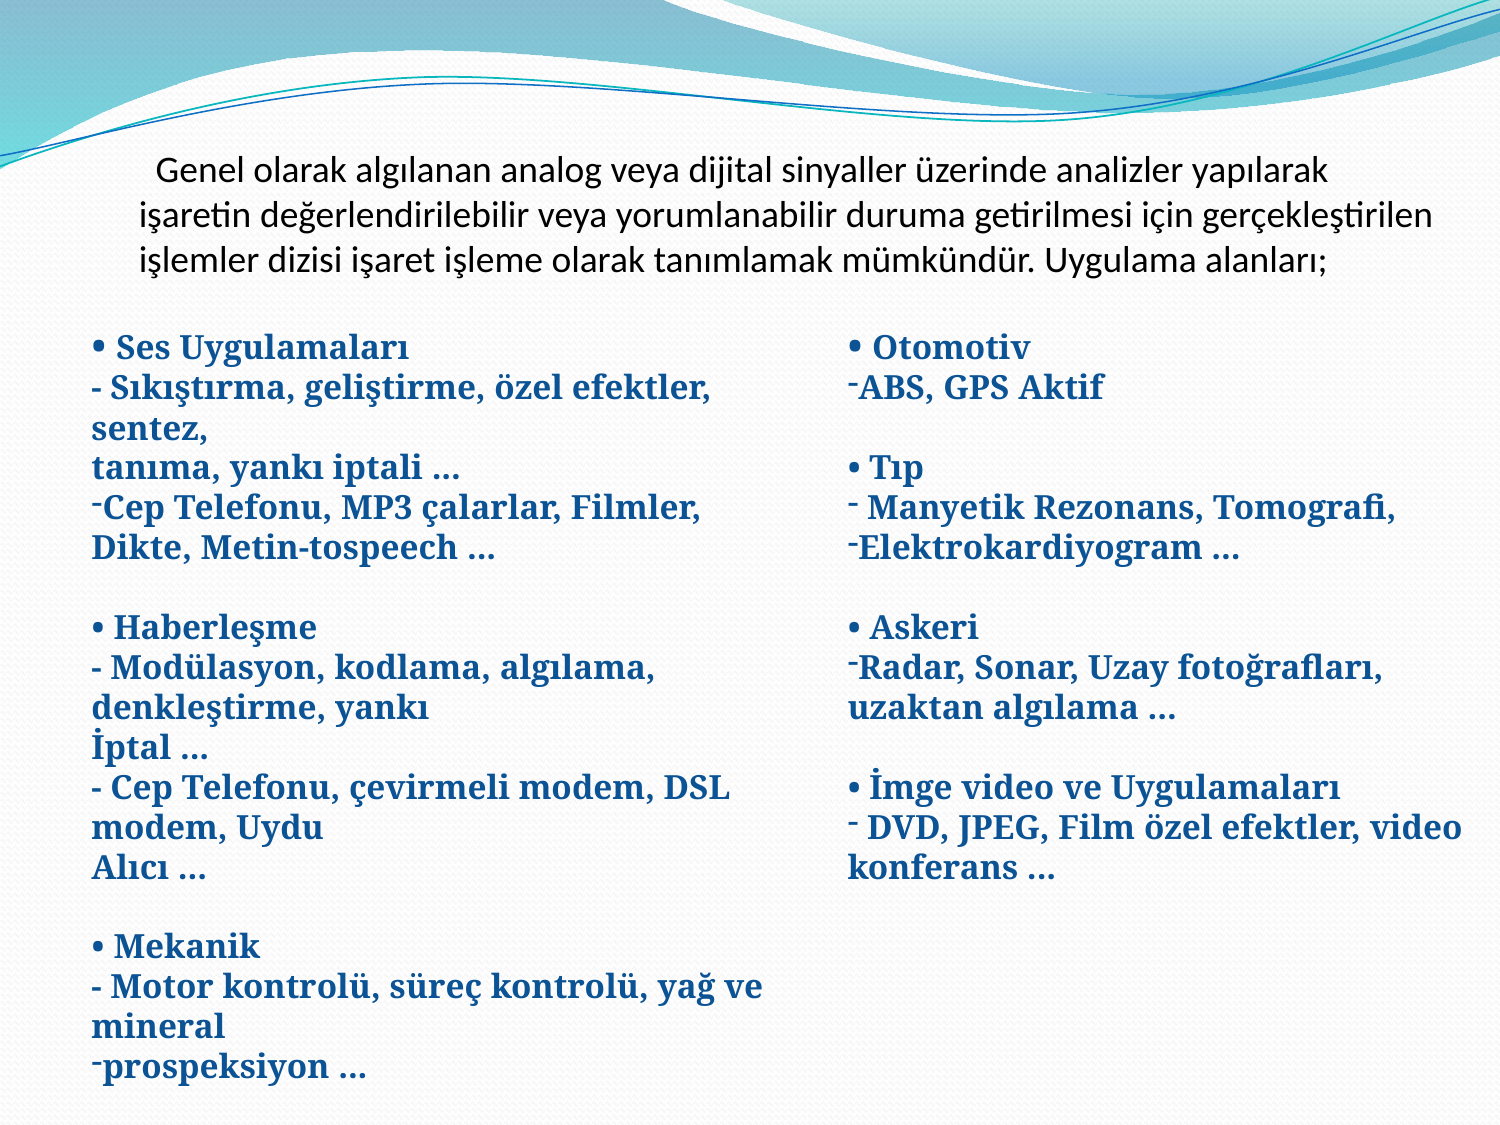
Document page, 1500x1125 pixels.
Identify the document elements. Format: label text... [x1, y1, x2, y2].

text_box • Otomotiv ABS, GPS Aktif • Tıp Manyetik Rezonans, Tomografi, Elektrokardiyogram ... • Askeri Radar, Sonar, Uzay fotoğrafları, uzaktan algılama ... • İmge video ve Uygulamaları DVD, JPEG, Film özel efektler, video konferans ... [832, 314, 1500, 934]
text_box • Ses Uygulamaları - Sıkıştırma, geliştirme, özel efektler, sentez, tanıma, yankı iptali ... Cep Telefonu, MP3 çalarlar, Filmler, Dikte, Metin-tospeech ... • Haberleşme - Modülasyon, kodlama, algılama, denkleştirme, yankı İptal ... - Cep Telefonu, çevirmeli modem, DSL modem, Uydu Alıcı ... • Mekanik - Motor kontrolü, süreç kontrolü, yağ ve mineral prospeksiyon ... [76, 314, 798, 1125]
text_box Genel olarak algılanan analog veya dijital sinyaller üzerinde analizler yapılarak işaretin değerlendirilebilir veya yorumlanabilir duruma getirilmesi için gerçekleştirilen işlemler dizisi işaret işleme olarak tanımlamak mümkündür. Uygulama alanları; [123, 137, 1459, 287]
